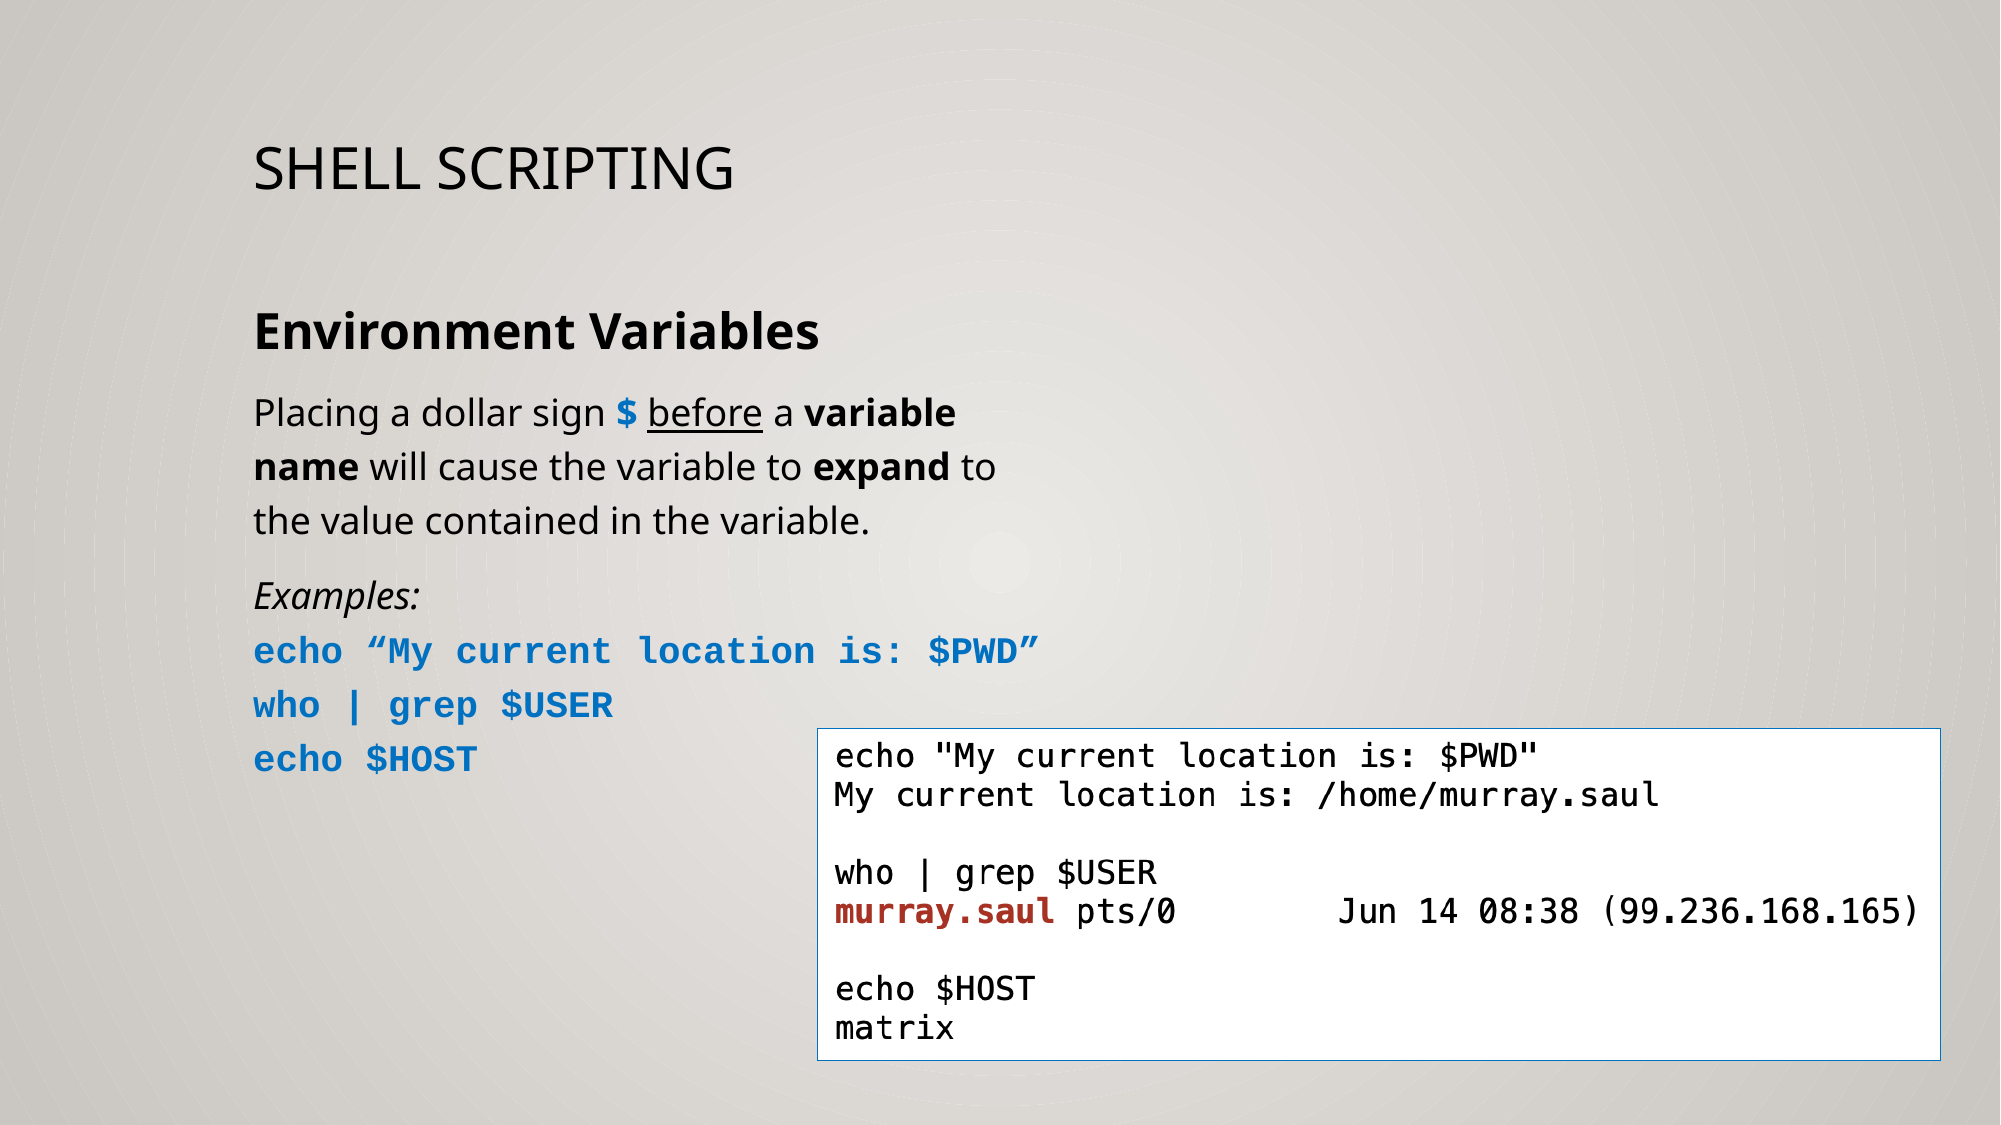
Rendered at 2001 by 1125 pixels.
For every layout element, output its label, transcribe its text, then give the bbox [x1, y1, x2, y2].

list Environment Variables Placing a dollar sign $ before a variable name will cause the variable to expand to the value contained in the variable. Examples: echo “My current location is: $PWD” who | grep $USER echo $HOST [238, 279, 1064, 1061]
picture [817, 728, 1941, 1061]
title Shell scripting [238, 131, 1814, 305]
